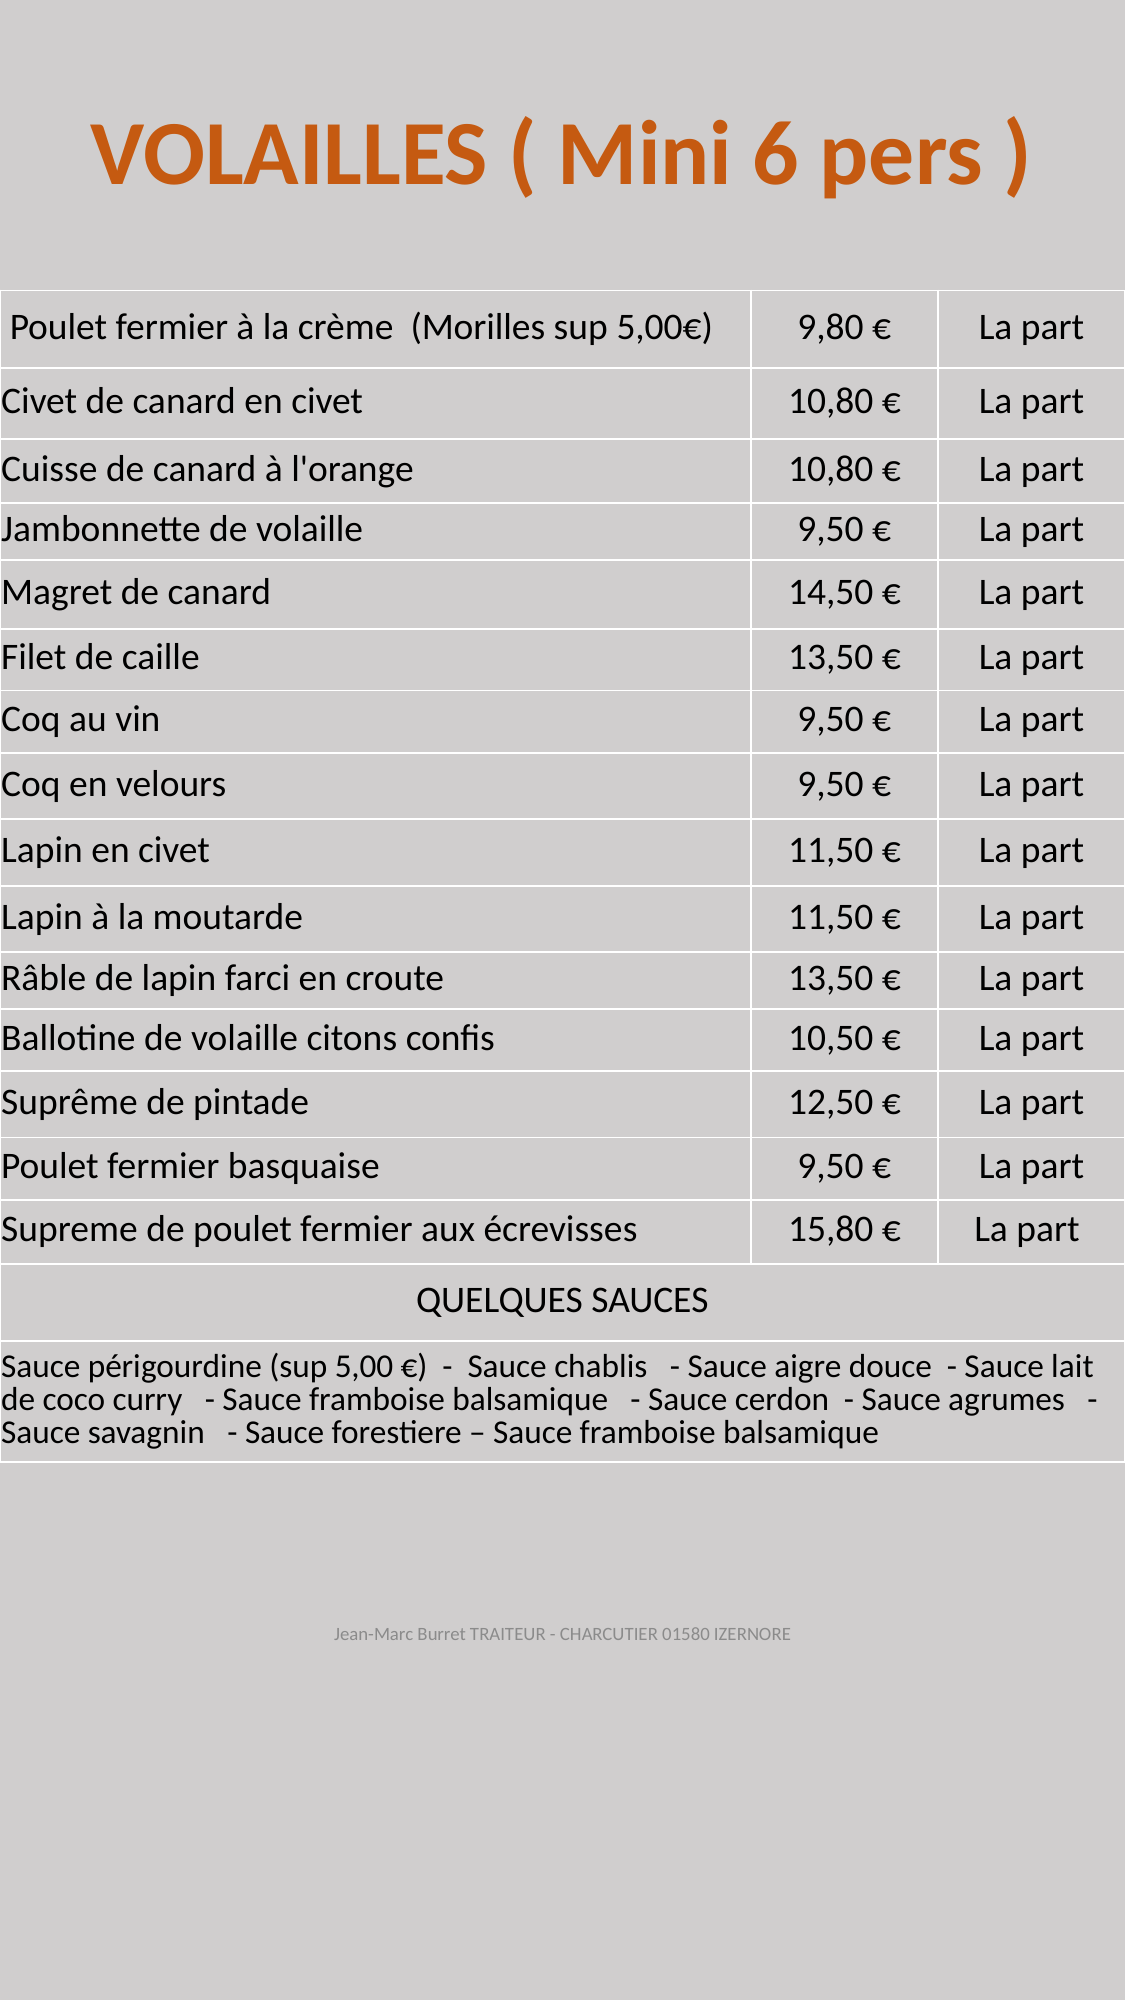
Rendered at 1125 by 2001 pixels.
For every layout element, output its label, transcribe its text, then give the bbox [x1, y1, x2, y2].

table_cell La part [939, 887, 1124, 951]
table_cell La part [939, 504, 1124, 559]
table_cell Cuisse de canard à l'orange [1, 440, 750, 502]
table_cell 9,50 € [752, 691, 937, 752]
table_cell Ballotine de volaille citons confis [1, 1010, 750, 1070]
table_cell La part [939, 630, 1124, 690]
table_cell La part [939, 754, 1124, 818]
table_cell 13,50 € [752, 953, 937, 1008]
table_cell La part [939, 691, 1124, 752]
table_cell La part [939, 440, 1124, 502]
table_cell Poulet fermier basquaise [1, 1138, 750, 1199]
table_header La part [939, 291, 1124, 367]
table_cell La part [939, 820, 1124, 885]
text_box VOLAILLES ( Mini 6 pers ) [76, 85, 1049, 211]
footer Jean-Marc Burret TRAITEUR - CHARCUTIER 01580 IZERNORE [287, 1580, 838, 1687]
table_cell Râble de lapin farci en croute [1, 953, 750, 1008]
table_cell Filet de caille [1, 630, 750, 690]
table_header Poulet fermier à la crème (Morilles sup 5,00€) [1, 291, 750, 367]
table_cell 13,50 € [752, 630, 937, 690]
table_cell La part [939, 369, 1124, 438]
table_cell 10,80 € [752, 440, 937, 502]
table_cell Supreme de poulet fermier aux écrevisses [1, 1201, 750, 1263]
table_cell Civet de canard en civet [1, 369, 750, 438]
table_cell Sauce périgourdine (sup 5,00 €) - Sauce chablis - Sauce aigre douce - Sauce lait de coco curry - Sauce framboise balsamique - Sauce cerdon - Sauce agrumes - Sauce savagnin - Sauce forestiere – Sauce framboise balsamique [1, 1342, 1124, 1461]
table_cell Coq au vin [1, 691, 750, 752]
table_cell Jambonnette de volaille [1, 504, 750, 559]
table_cell Lapin à la moutarde [1, 887, 750, 951]
table_cell 11,50 € [752, 820, 937, 885]
table_cell 9,50 € [752, 754, 937, 818]
table_cell 12,50 € [752, 1072, 937, 1137]
table_cell QUELQUES SAUCES [1, 1265, 1124, 1340]
table_cell La part [939, 1010, 1124, 1070]
table_cell 15,80 € [752, 1201, 937, 1263]
table_cell La part [939, 1072, 1124, 1137]
table_cell 14,50 € [752, 561, 937, 628]
table_cell La part [939, 1201, 1124, 1263]
table_cell La part [939, 561, 1124, 628]
table_cell La part [939, 1138, 1124, 1199]
table_cell 9,50 € [752, 504, 937, 559]
table_cell Lapin en civet [1, 820, 750, 885]
table_cell 10,50 € [752, 1010, 937, 1070]
table_cell Suprême de pintade [1, 1072, 750, 1137]
table_cell 11,50 € [752, 887, 937, 951]
table_cell 9,50 € [752, 1138, 937, 1199]
table_cell La part [939, 953, 1124, 1008]
table_header 9,80 € [752, 291, 937, 367]
table_cell Magret de canard [1, 561, 750, 628]
table_cell 10,80 € [752, 369, 937, 438]
table_cell Coq en velours [1, 754, 750, 818]
